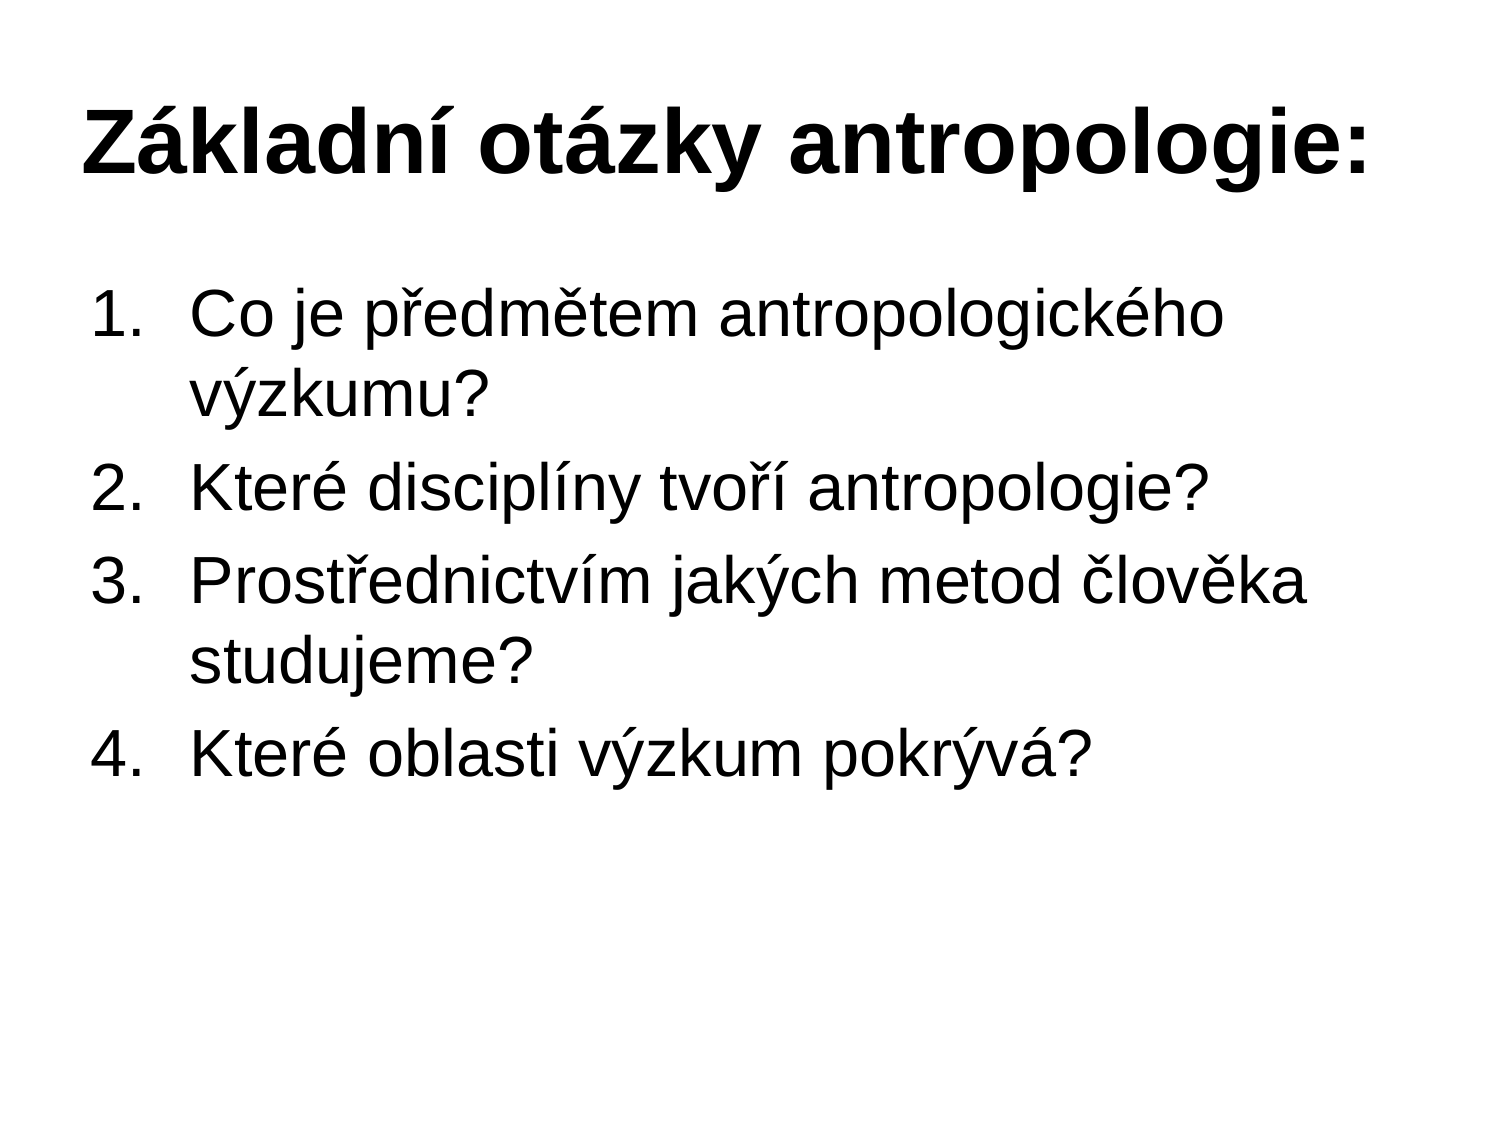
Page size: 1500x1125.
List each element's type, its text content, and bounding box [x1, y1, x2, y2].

list Co je předmětem antropologického výzkumu? Které disciplíny tvoří antropologie? Prostřednictvím jakých metod člověka studujeme? Které oblasti výzkum pokrývá? [74, 262, 1426, 1006]
title Základní otázky antropologie: [52, 42, 1404, 231]
